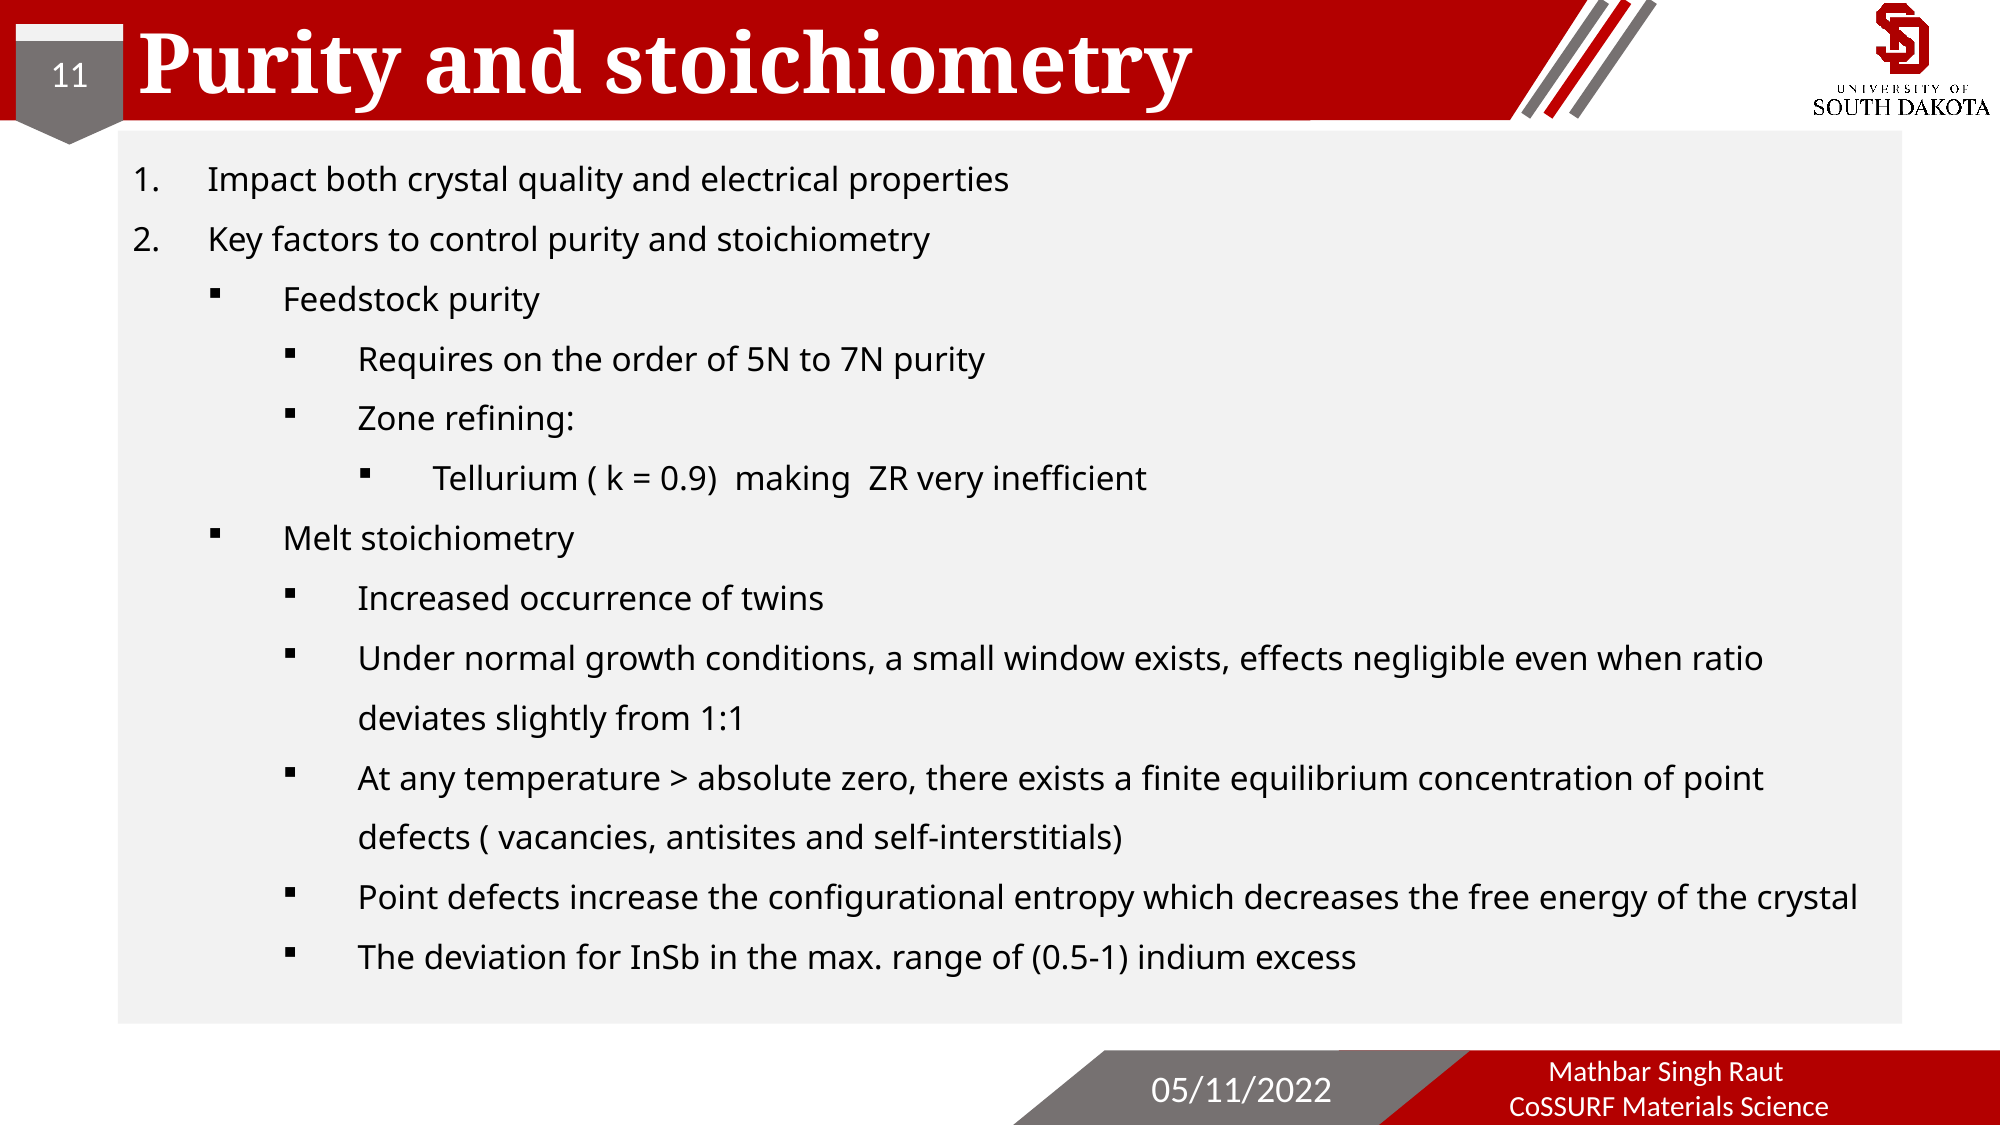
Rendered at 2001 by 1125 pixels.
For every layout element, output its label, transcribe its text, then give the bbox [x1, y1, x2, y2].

text_box [1198, 0, 1589, 122]
text_box [1542, 0, 1633, 121]
text_box [1567, 0, 1659, 121]
picture [1814, 3, 1990, 115]
text_box [15, 24, 124, 41]
text_box [1519, 0, 1611, 121]
text_box Purity and stoichiometry [0, 0, 1275, 121]
text_box Mathbar Singh Raut CoSSURF Materials Science [1382, 1049, 2000, 1125]
text_box 11 [14, 23, 125, 146]
text_box 05/11/2022 [1011, 1049, 1474, 1125]
